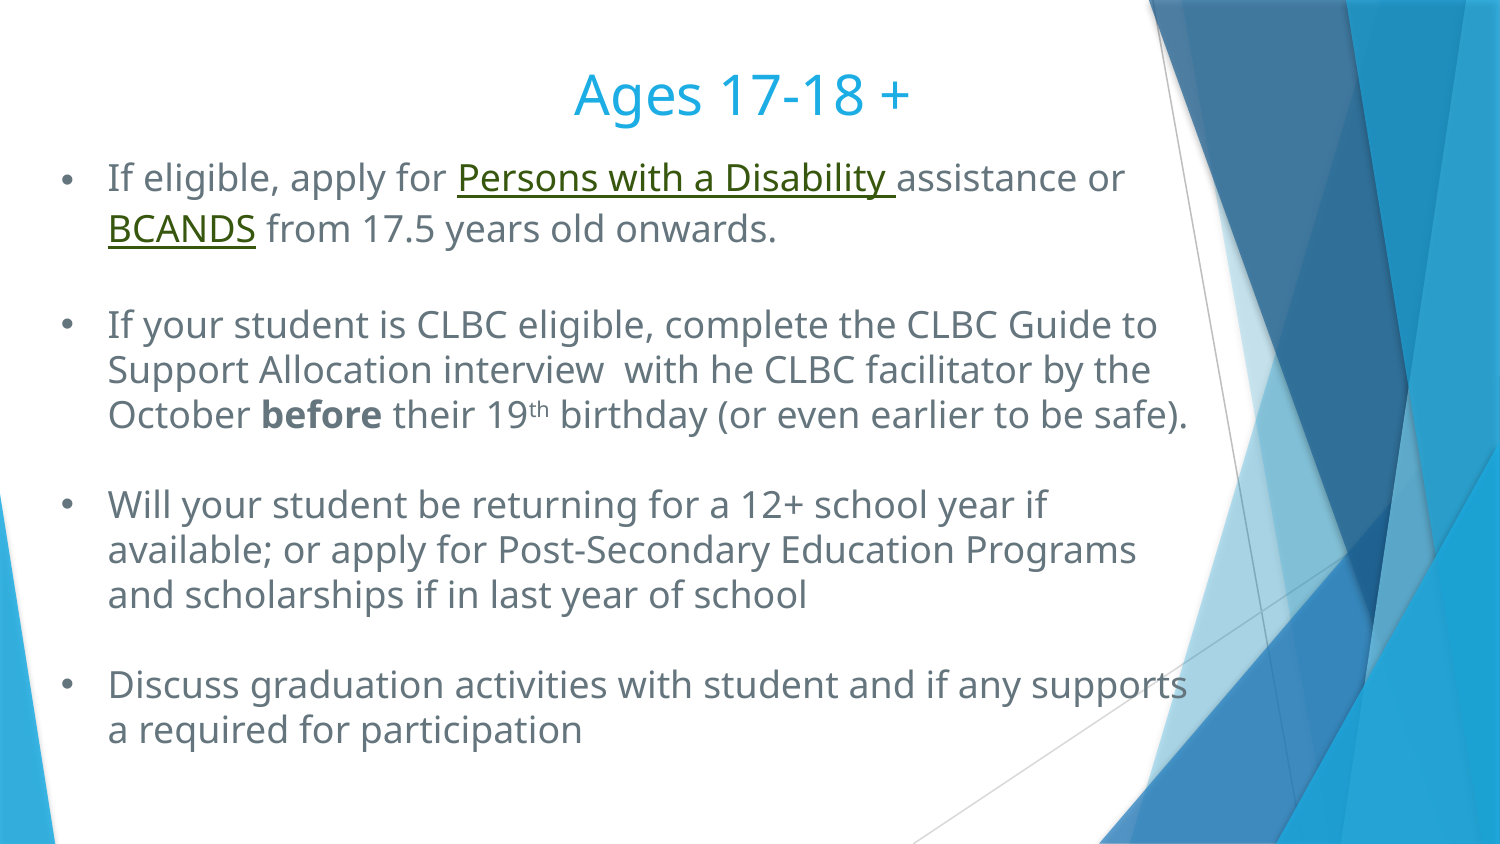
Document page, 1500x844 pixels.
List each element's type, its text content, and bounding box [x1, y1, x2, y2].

text_box If eligible, apply for Persons with a Disability assistance or BCANDS from 17.5 years old onwards. If your student is CLBC eligible, complete the CLBC Guide to Support Allocation interview with he CLBC facilitator by the October before their 19th birthday (or even earlier to be safe). Will your student be returning for a 12+ school year if available; or apply for Post-Secondary Education Programs and scholarships if in last year of school Discuss graduation activities with student and if any supports a required for participation [46, 146, 1226, 804]
title Ages 17-18 + [47, 15, 1454, 171]
